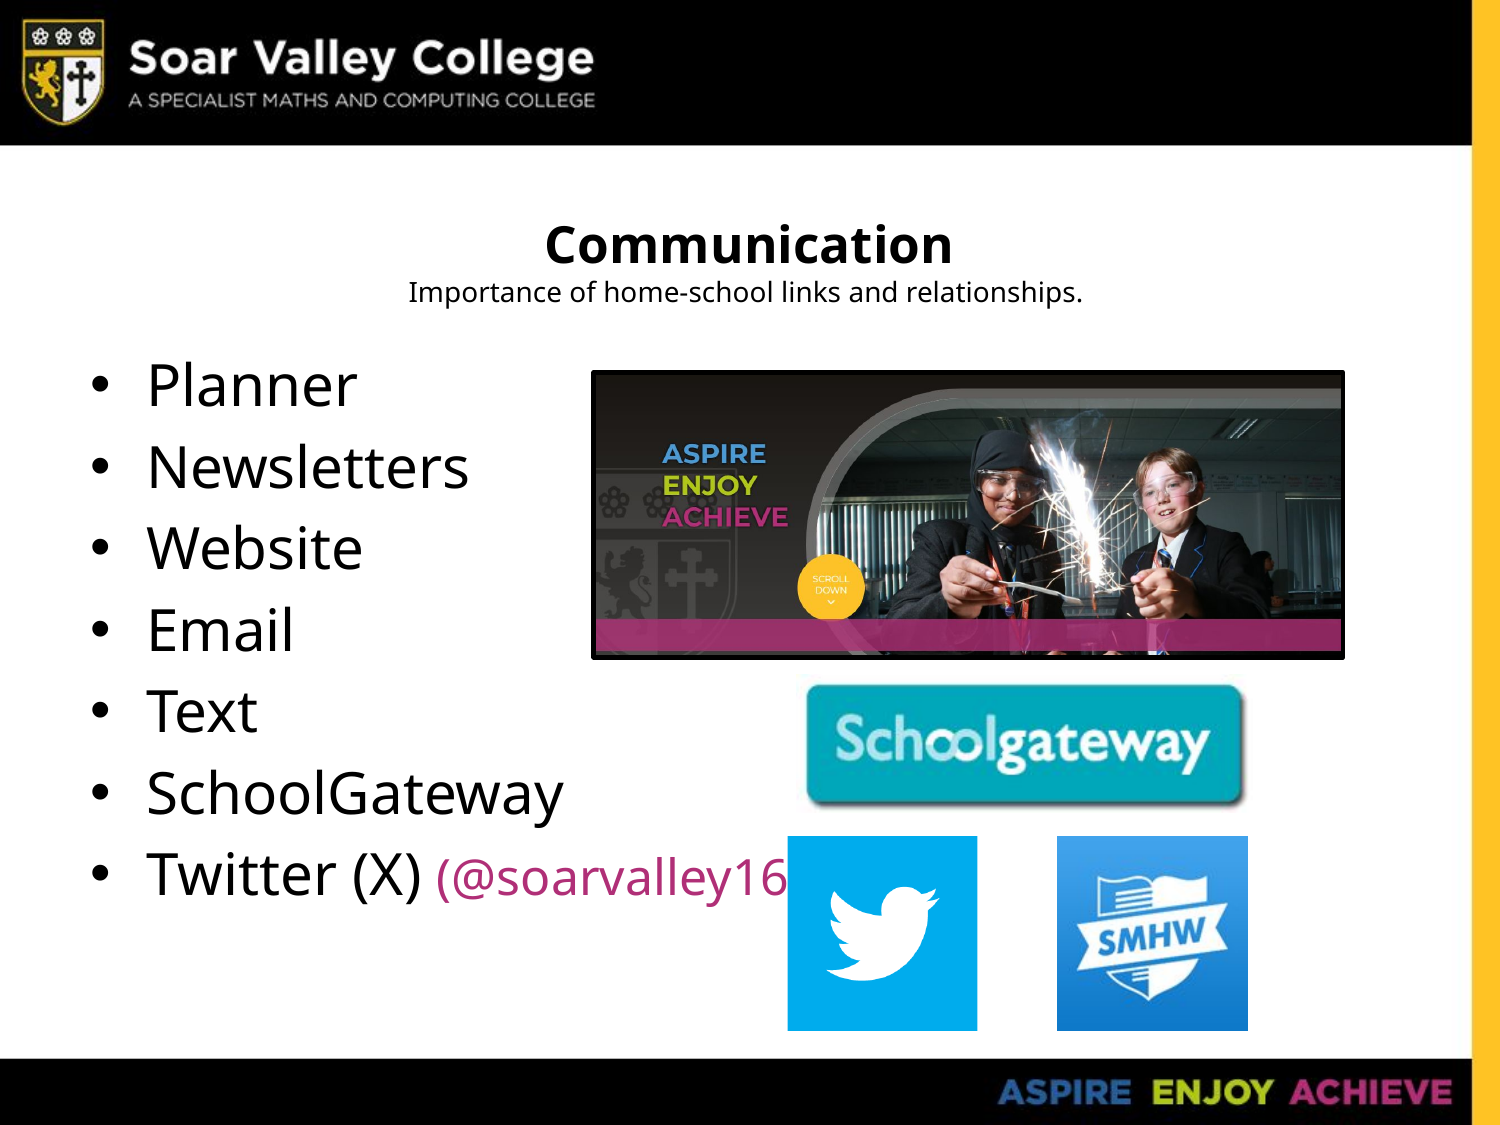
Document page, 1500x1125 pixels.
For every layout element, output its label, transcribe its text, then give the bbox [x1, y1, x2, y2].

picture [0, 0, 1500, 1125]
list Planner Newsletters Website Email Text SchoolGateway Twitter (X) (@soarvalley16) [75, 340, 1070, 1021]
title Communication Importance of home-school links and relationships. [75, 203, 1425, 378]
